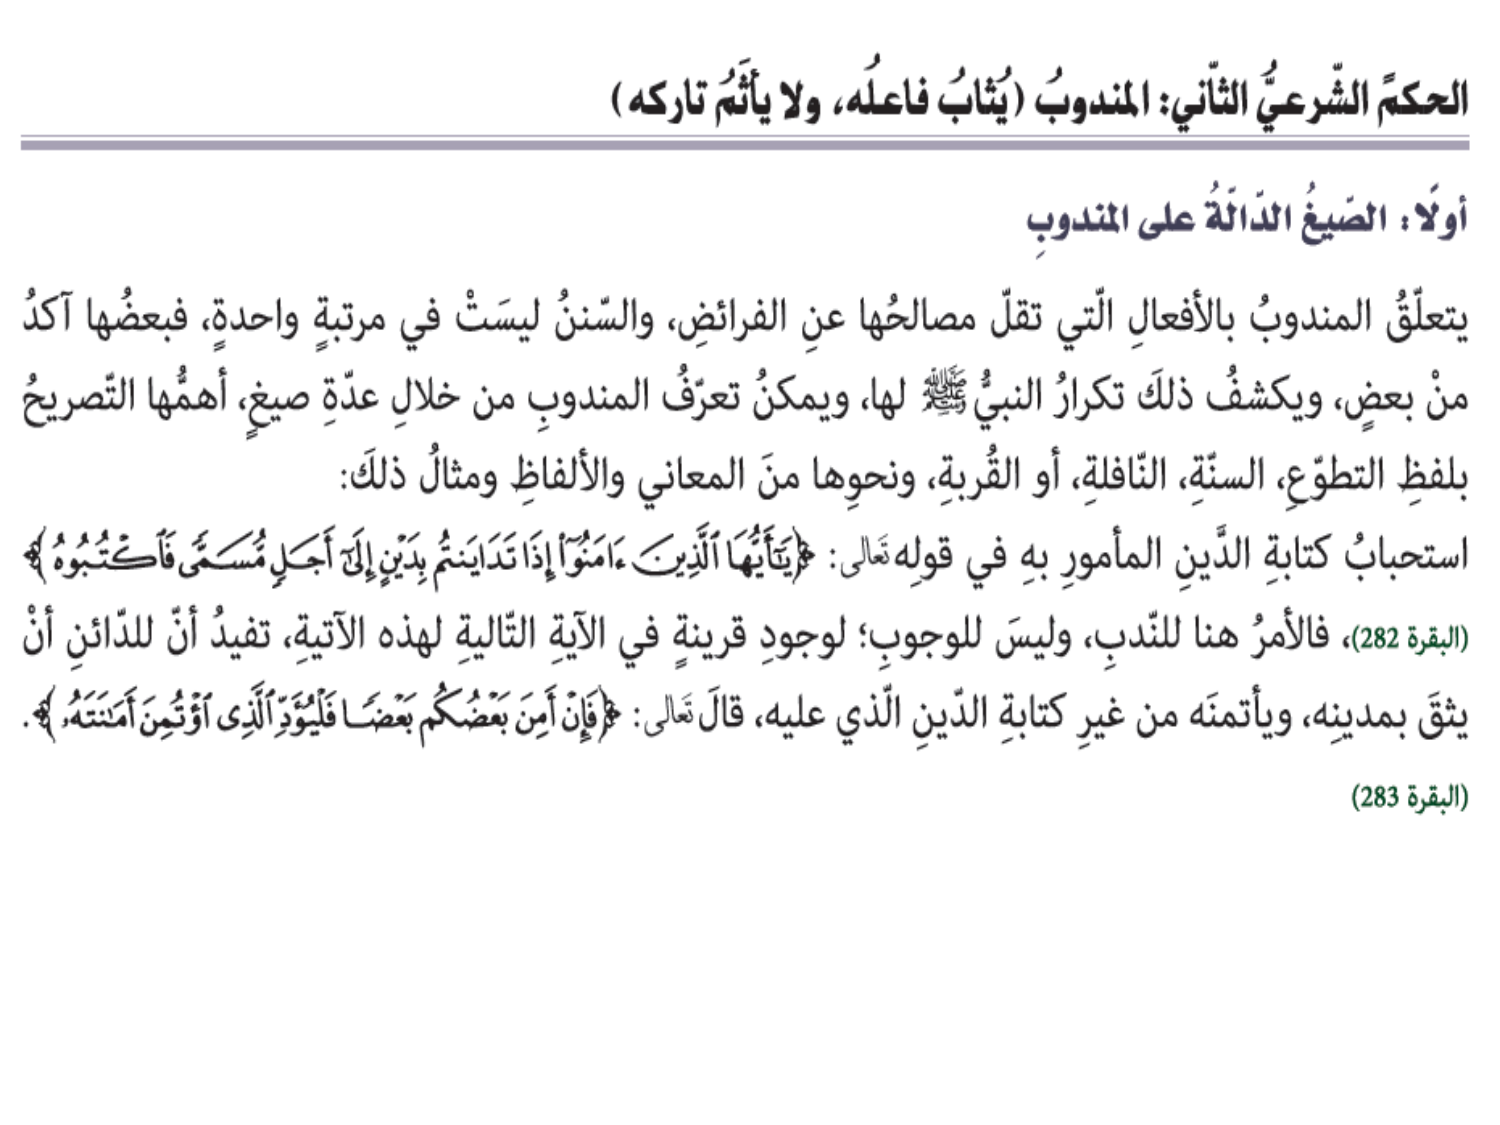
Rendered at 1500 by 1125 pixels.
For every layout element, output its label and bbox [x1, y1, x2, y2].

picture [10, 42, 1496, 835]
